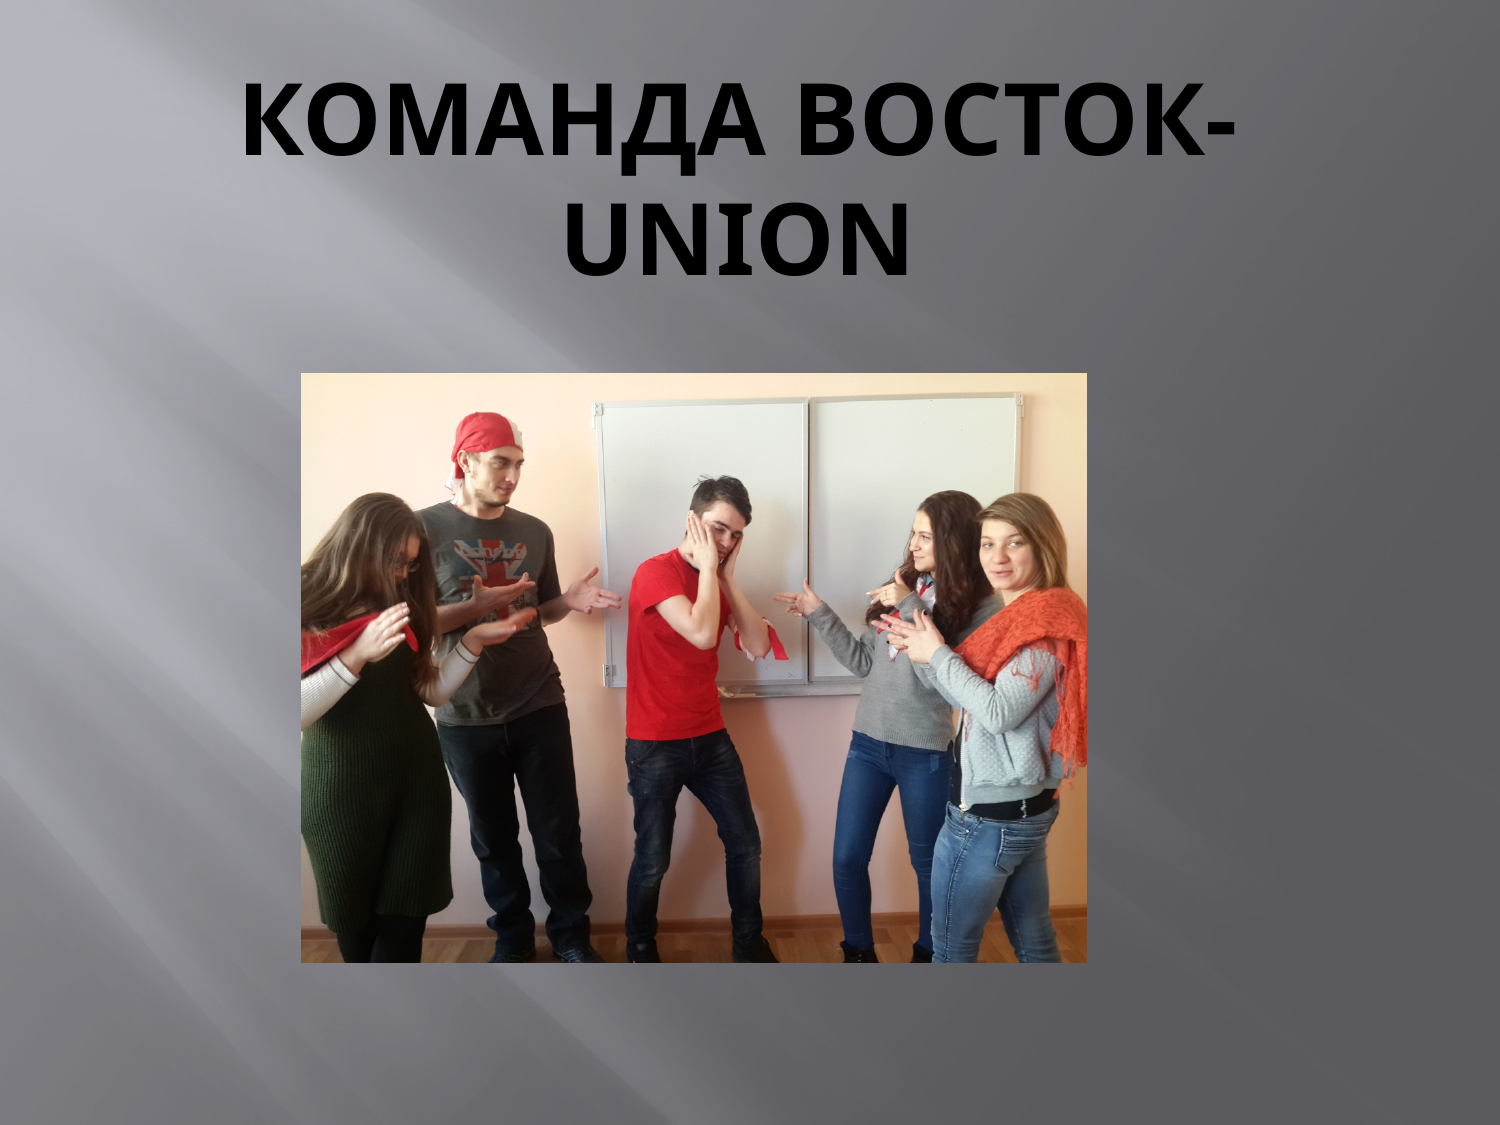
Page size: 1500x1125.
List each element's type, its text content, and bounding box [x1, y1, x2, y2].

picture [300, 373, 1088, 964]
title Команда восток-union [100, 54, 1376, 296]
